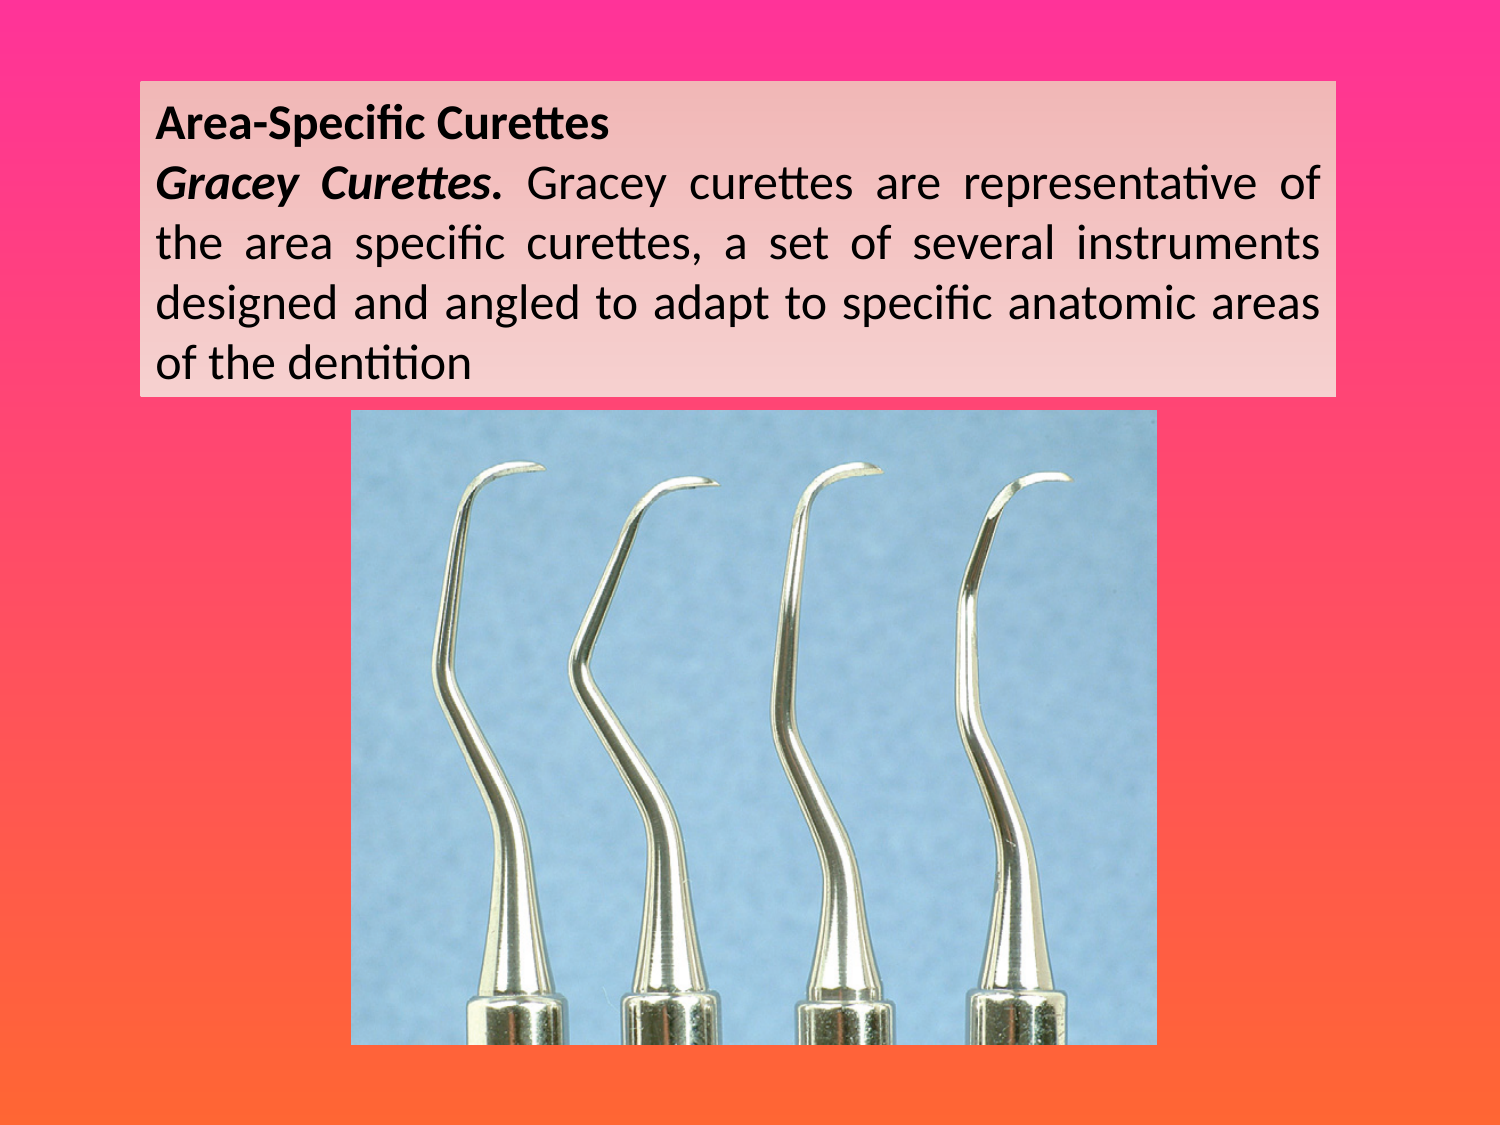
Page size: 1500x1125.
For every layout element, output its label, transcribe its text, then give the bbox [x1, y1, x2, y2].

text_box Area-Specific Curettes Gracey Curettes. Gracey curettes are representative of the area specific curettes, a set of several instruments designed and angled to adapt to specific anatomic areas of the dentition [140, 81, 1336, 397]
picture [351, 409, 1157, 1045]
